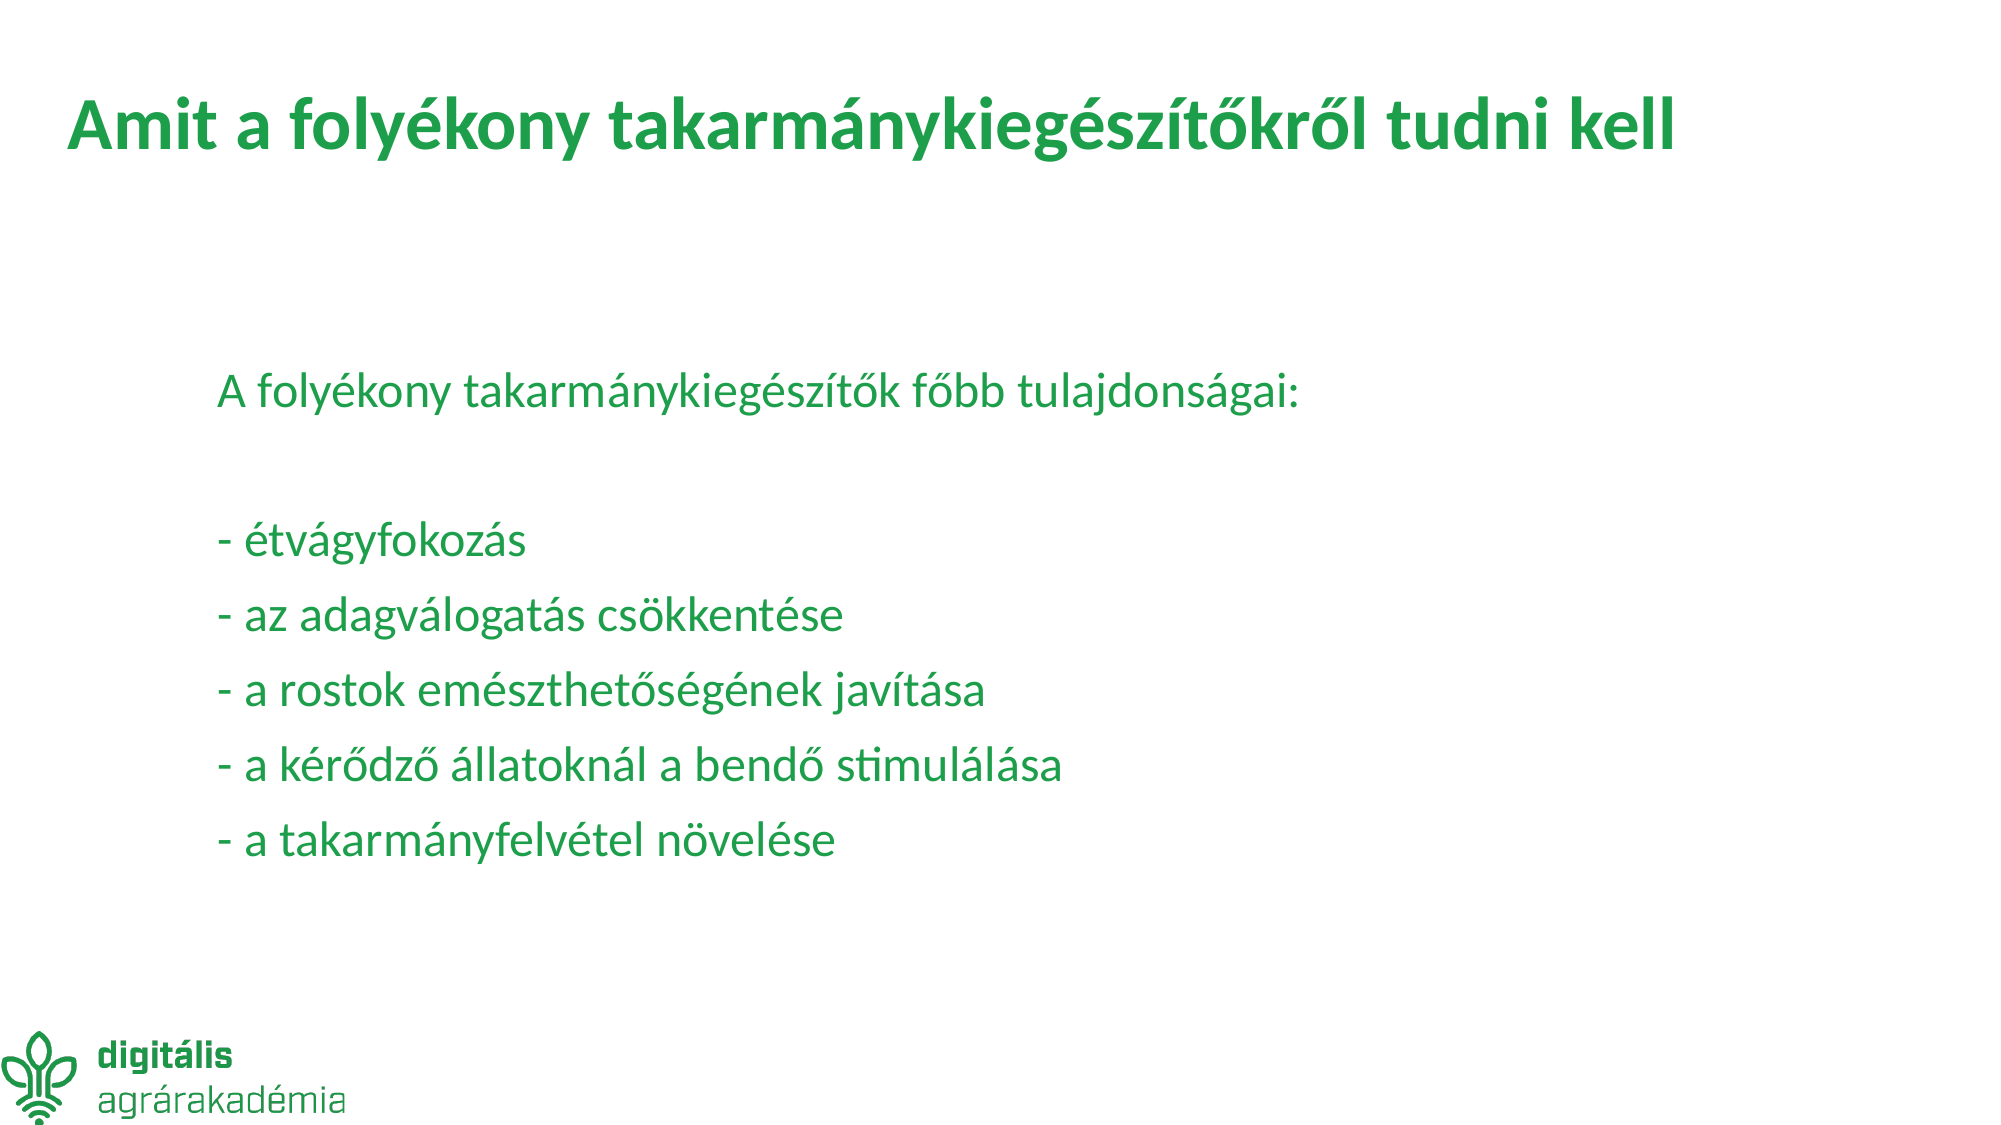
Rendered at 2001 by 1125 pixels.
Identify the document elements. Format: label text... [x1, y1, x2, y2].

list A folyékony takarmánykiegészítők főbb tulajdonságai: - étvágyfokozás - az adagválogatás csökkentése - a rostok emészthetőségének javítása - a kérődző állatoknál a bendő stimulálása - a takarmányfelvétel növelése [52, 210, 1949, 1083]
picture [0, 1031, 345, 1125]
title Amit a folyékony takarmánykiegészítőkről tudni kell [52, 25, 1949, 210]
